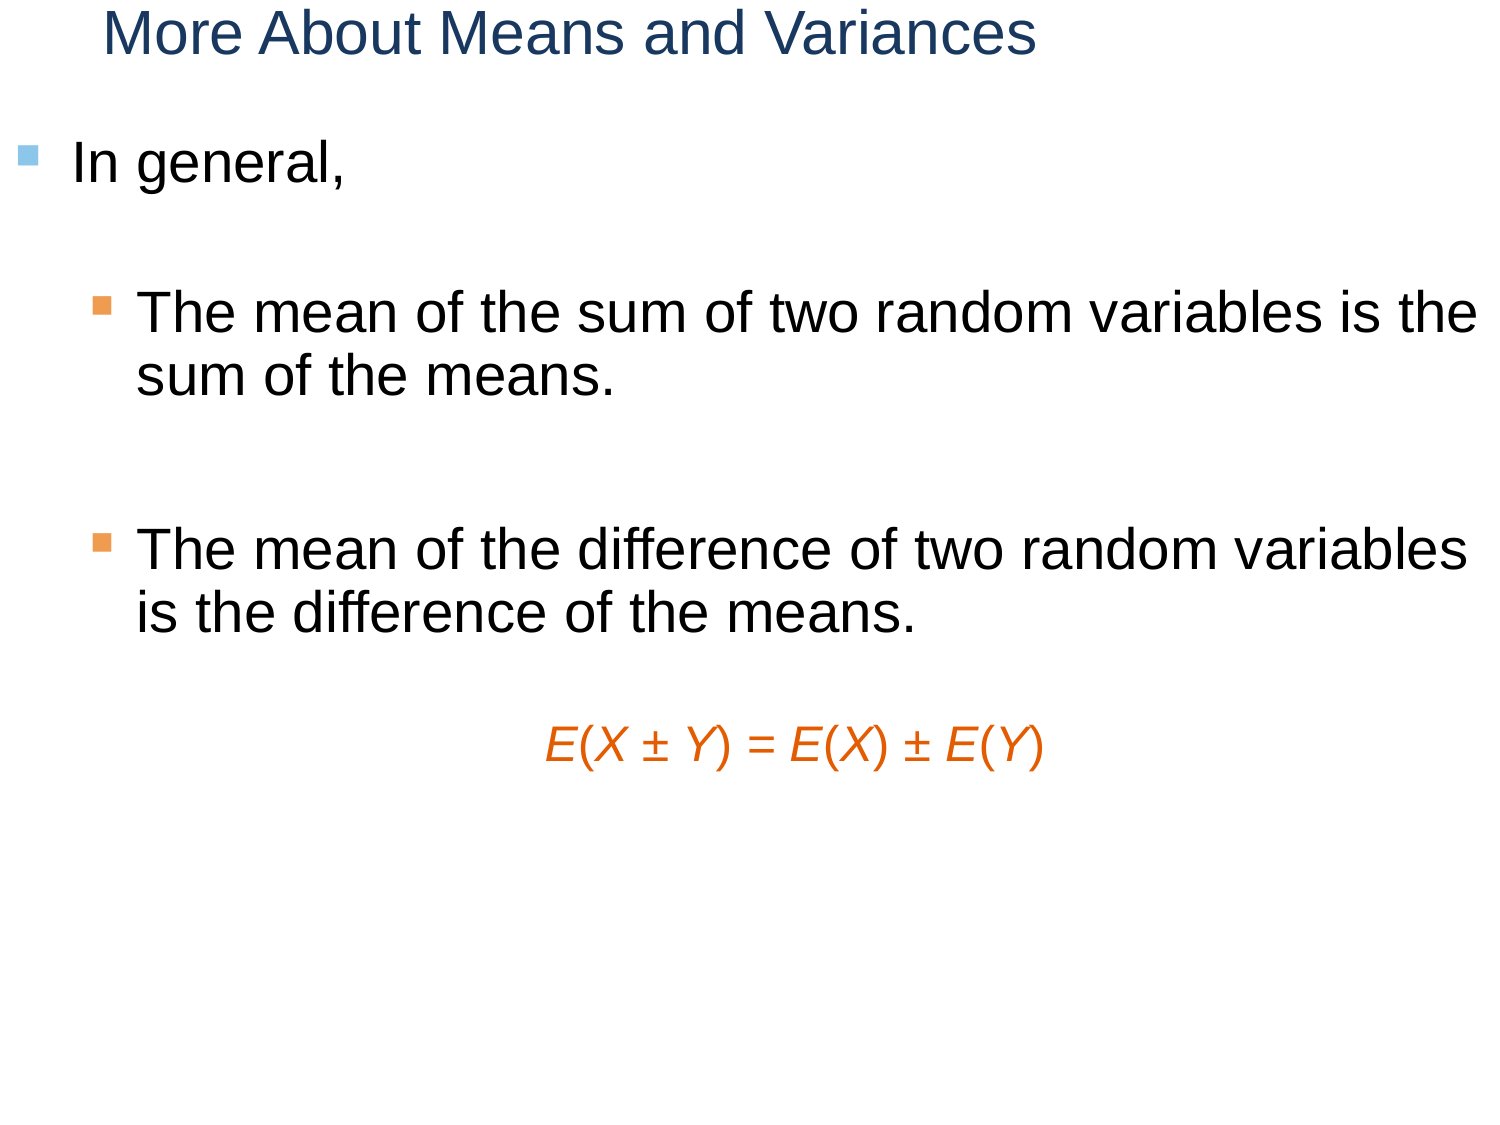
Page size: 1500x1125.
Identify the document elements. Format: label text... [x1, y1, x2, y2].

list In general, The mean of the sum of two random variables is the sum of the means. The mean of the difference of two random variables is the difference of the means. E(X ± Y) = E(X) ± E(Y) [0, 125, 1500, 1013]
title More About Means and Variances [87, 49, 1450, 75]
